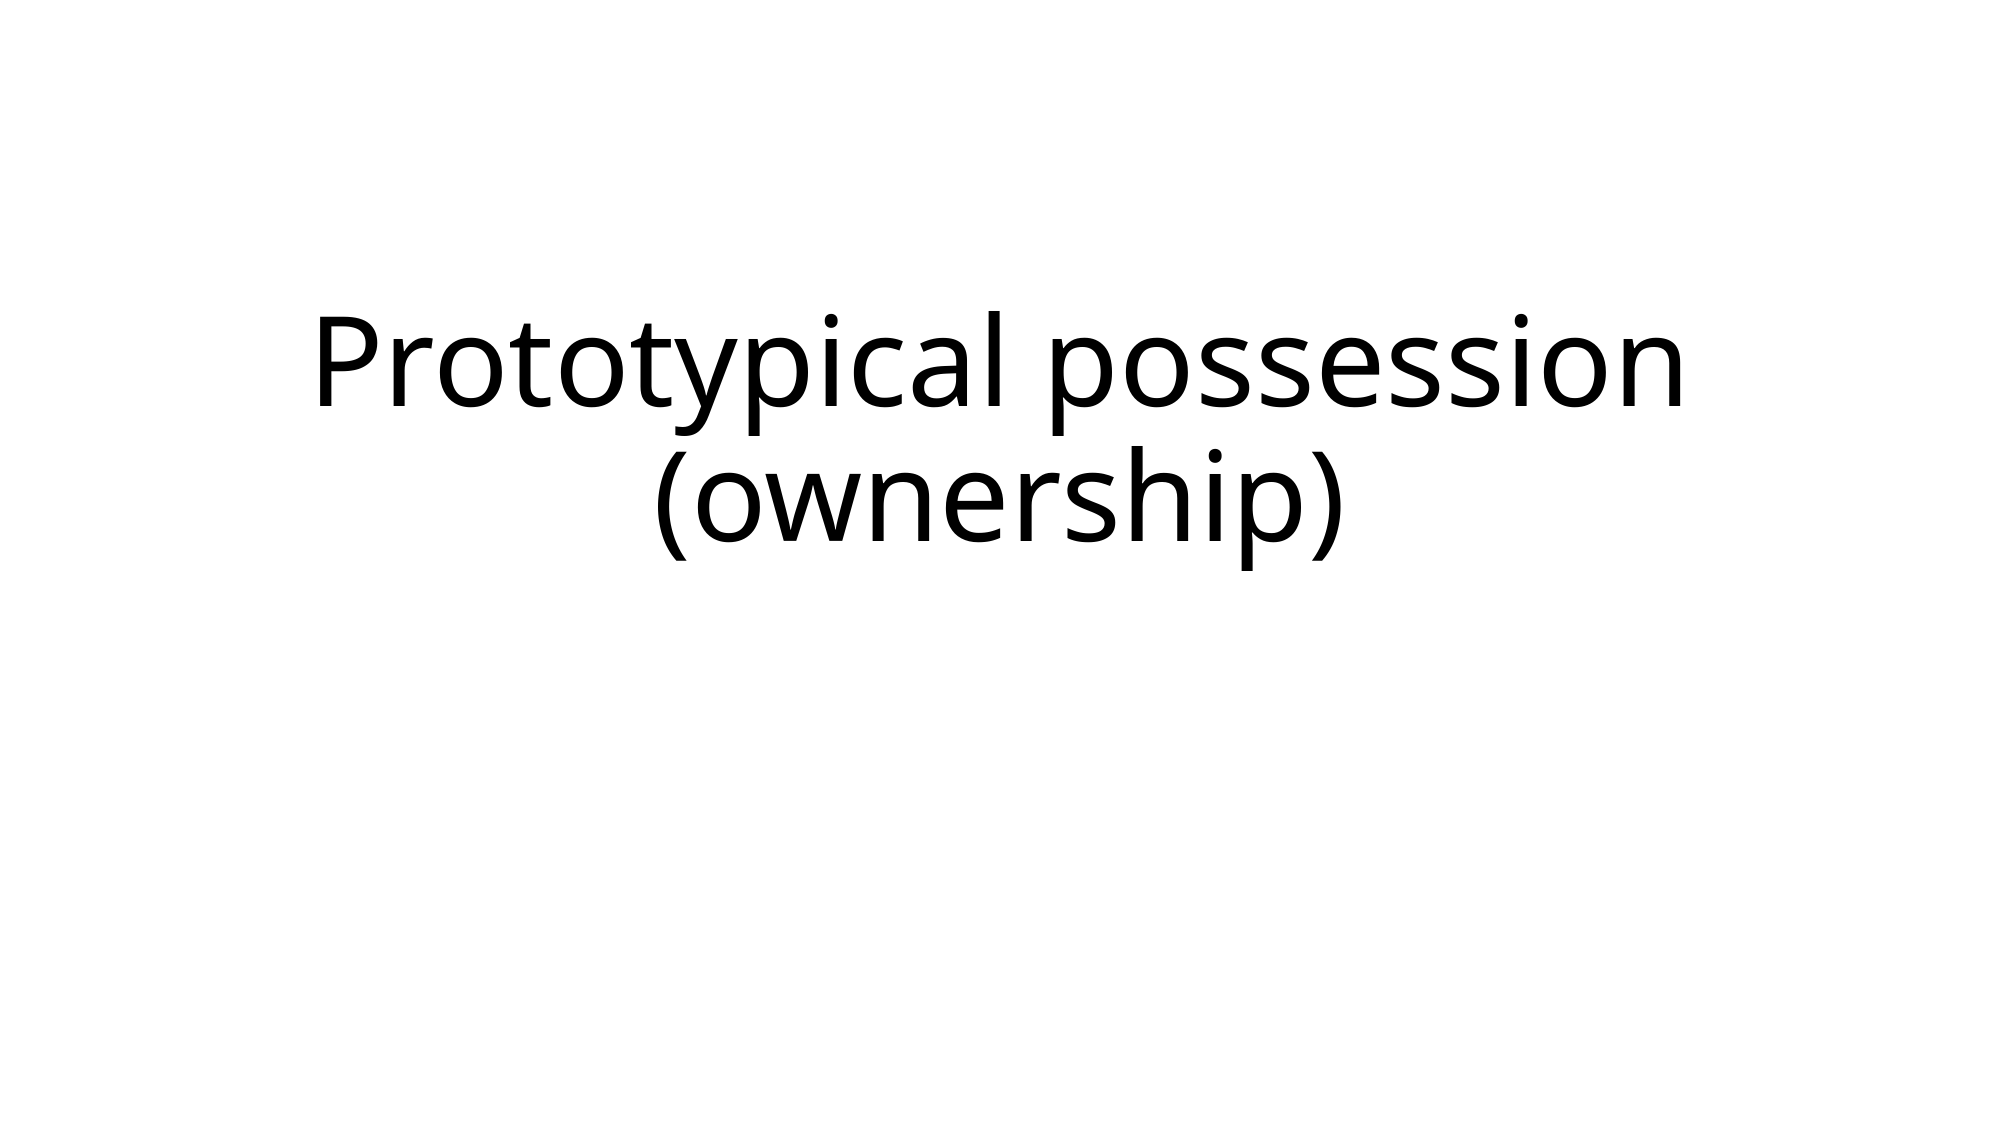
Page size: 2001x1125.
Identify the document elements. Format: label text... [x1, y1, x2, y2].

title Prototypical possession (ownership) [249, 184, 1750, 576]
